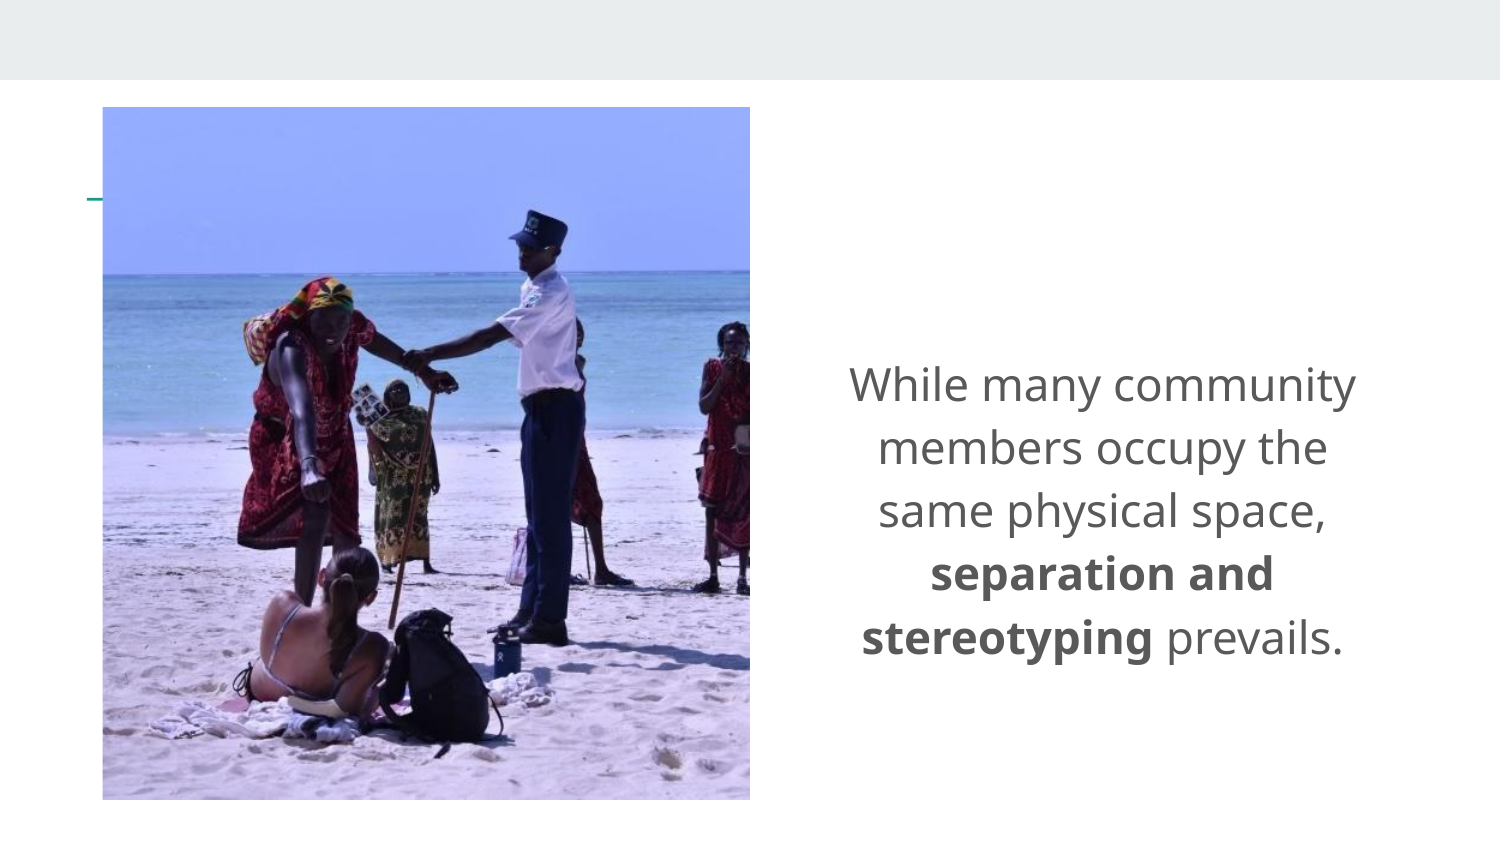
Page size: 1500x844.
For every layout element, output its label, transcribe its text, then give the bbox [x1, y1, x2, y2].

picture [102, 107, 751, 800]
list While many community members occupy the same physical space, separation and stereotyping prevails. [814, 332, 1391, 602]
